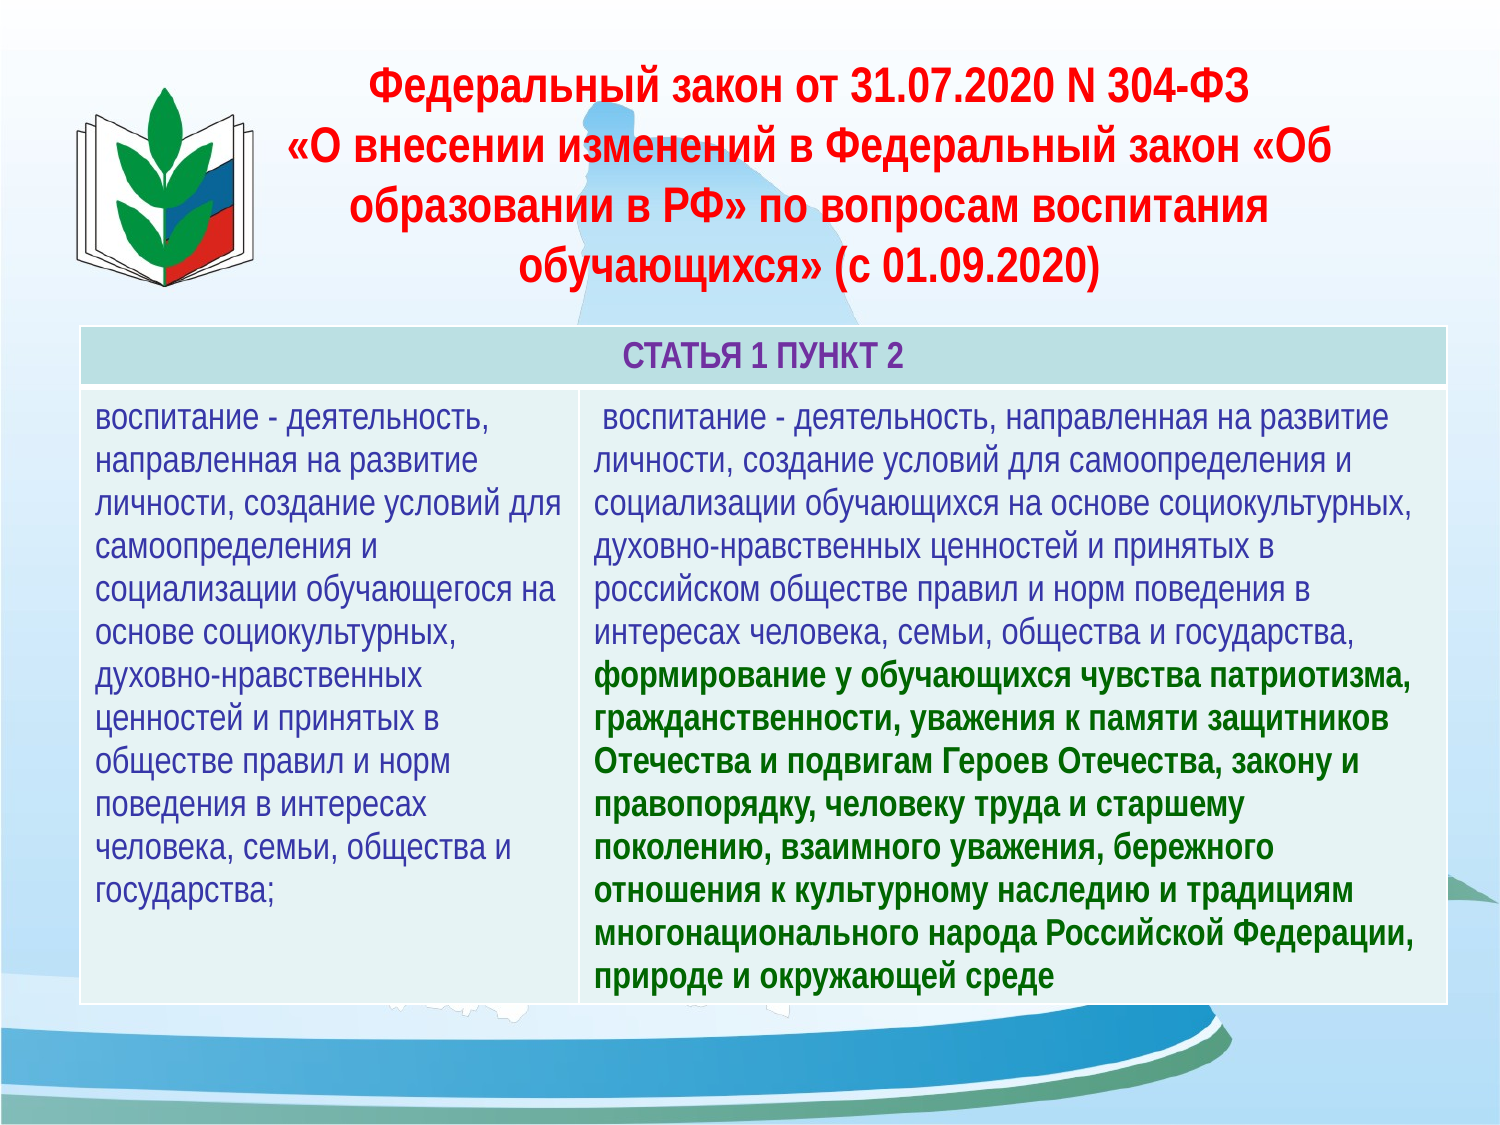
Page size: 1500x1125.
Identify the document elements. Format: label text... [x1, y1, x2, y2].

picture [0, 0, 1500, 1125]
table_header СТАТЬЯ 1 ПУНКТ 2 [81, 327, 1446, 384]
title Федеральный закон от 31.07.2020 N 304-ФЗ «О внесении изменений в Федеральный закон «Об образовании в РФ» по вопросам воспитания обучающихся» (с 01.09.2020) [194, 45, 1425, 233]
table_cell воспитание - деятельность, направленная на развитие личности, создание условий для самоопределения и социализации обучающихся на основе социокультурных, духовно-нравственных ценностей и принятых в российском обществе правил и норм поведения в интересах человека, семьи, общества и государства, формирование у обучающихся чувства патриотизма, гражданственности, уважения к памяти защитников Отечества и подвигам Героев Отечества, закону и правопорядку, человеку труда и старшему поколению, взаимного уважения, бережного отношения к культурному наследию и традициям многонационального народа Российской Федерации, природе и окружающей среде [580, 390, 1446, 1003]
table_cell воспитание - деятельность, направленная на развитие личности, создание условий для самоопределения и социализации обучающегося на основе социокультурных, духовно-нравственных ценностей и принятых в обществе правил и норм поведения в интересах человека, семьи, общества и государства; [81, 390, 578, 1003]
